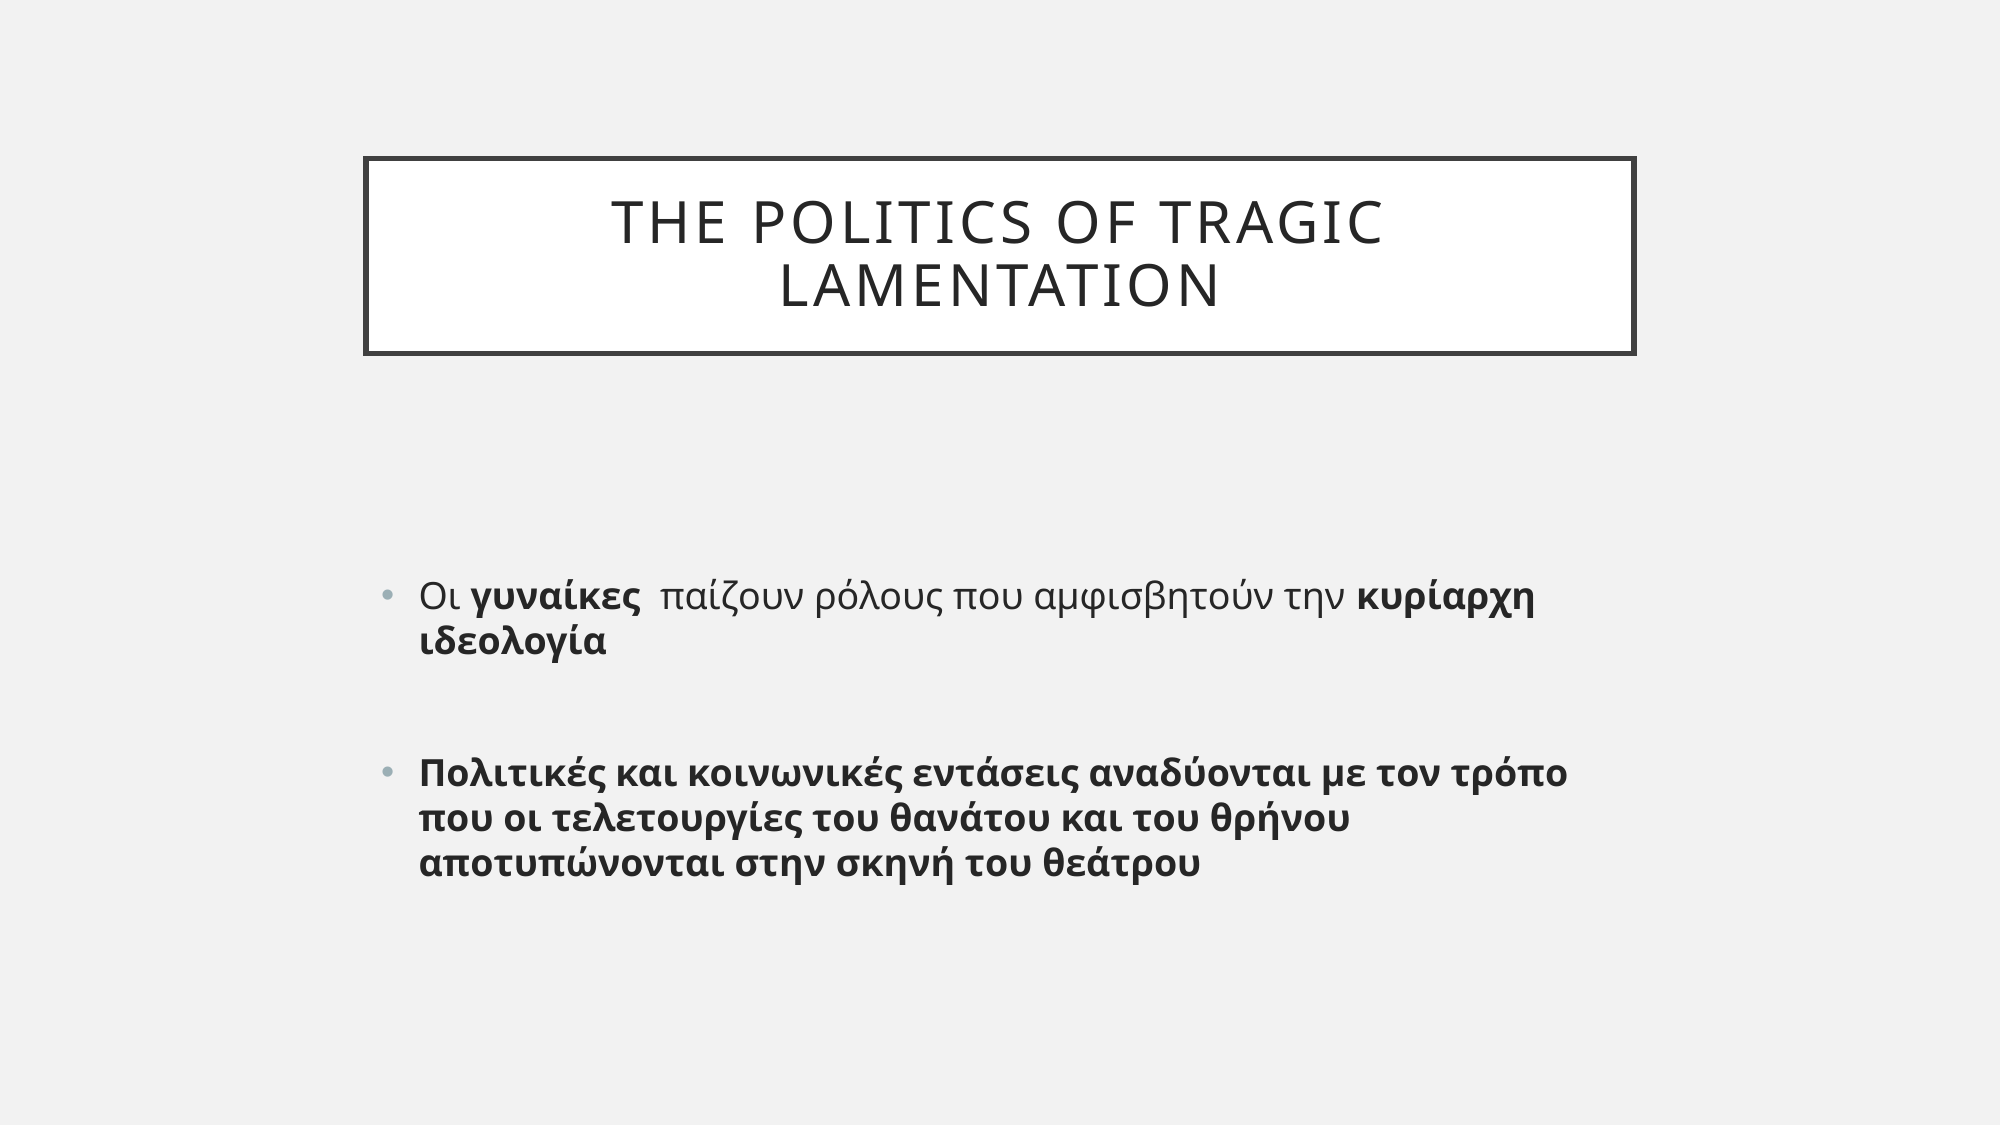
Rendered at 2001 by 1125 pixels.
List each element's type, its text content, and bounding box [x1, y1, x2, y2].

list Οι γυναίκες παίζουν ρόλους που αμφισβητούν την κυρίαρχη ιδεολογία Πολιτικές και κοινωνικές εντάσεις αναδύονται με τον τρόπο που οι τελετουργίες του θανάτου και του θρήνου αποτυπώνονται στην σκηνή του θεάτρου [366, 432, 1634, 942]
title the politics of tragic lamentation [363, 156, 1637, 356]
